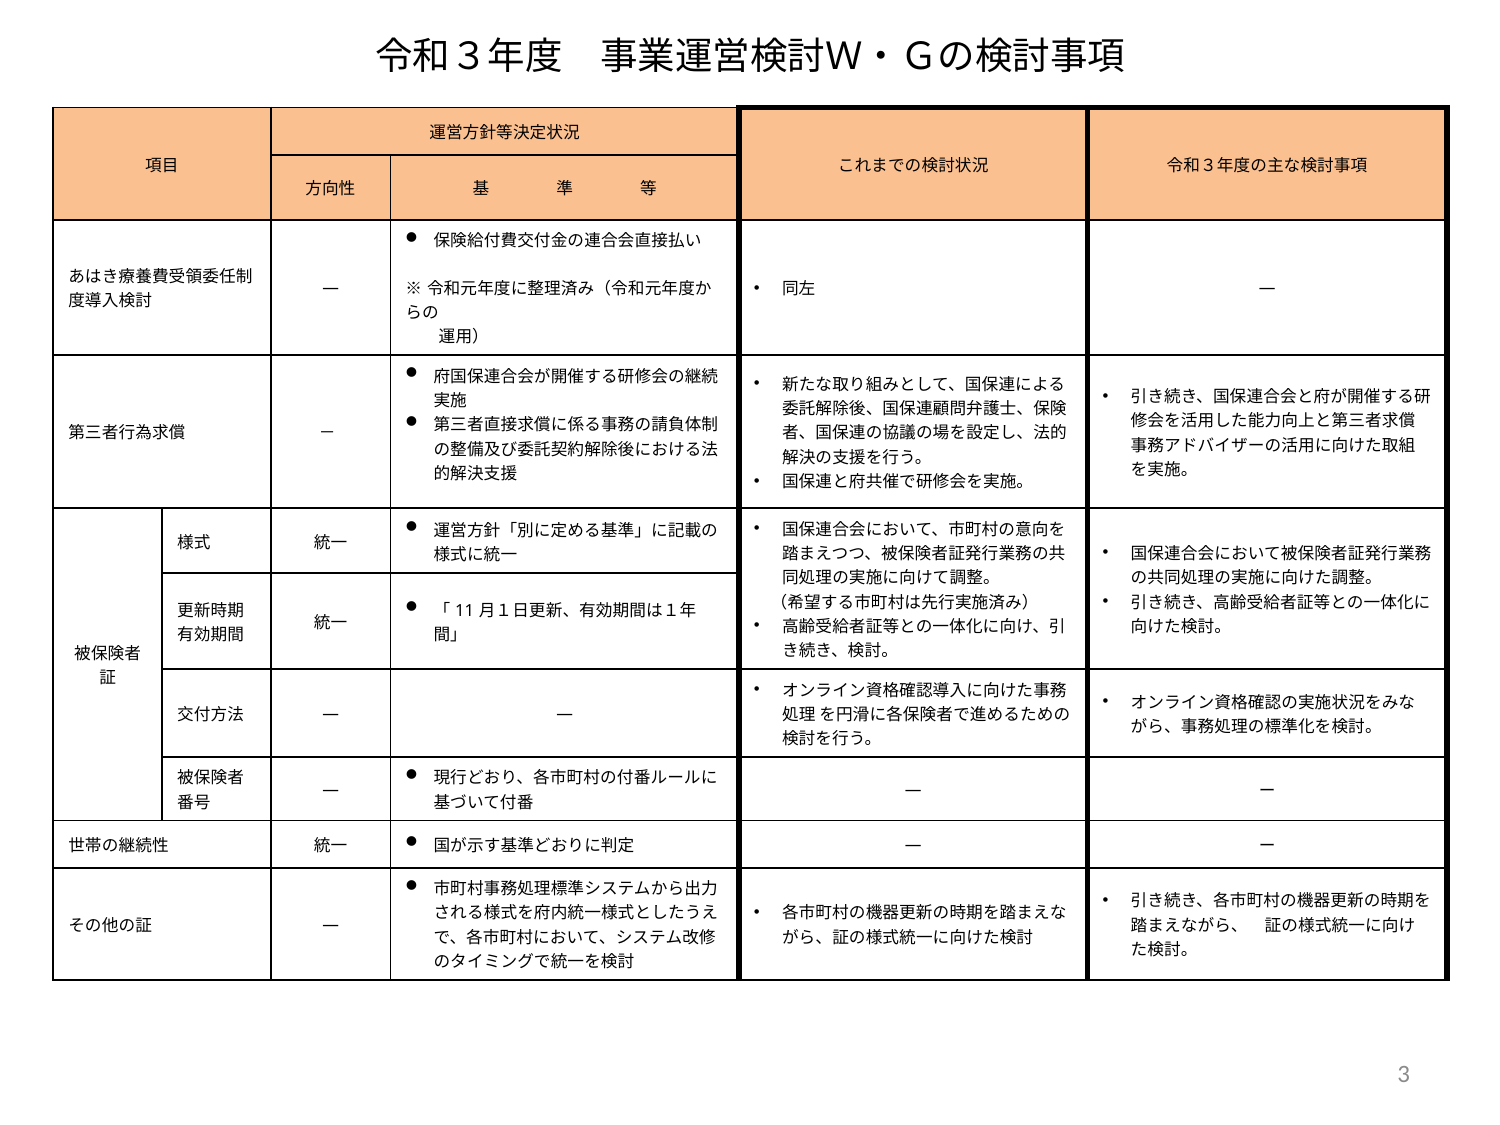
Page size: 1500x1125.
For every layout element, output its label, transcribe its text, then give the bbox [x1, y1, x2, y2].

table_cell ー [1090, 758, 1444, 820]
slide_number 3 [1074, 1042, 1425, 1103]
table_cell ― [272, 758, 390, 820]
title 令和３年度 事業運営検討Ｗ・Ｇの検討事項 [29, 18, 1471, 90]
table_cell 被保険者番号 [163, 758, 270, 820]
table_cell 国保連合会において、市町村の意向を踏まえつつ、被保険者証発行業務の共同処理の実施に向けて調整。 （希望する市町村は先行実施済み） 高齢受給者証等との一体化に向け、引き続き、検討。 [742, 509, 1085, 668]
table_cell 基 準 等 [391, 156, 736, 219]
table_cell ー [1090, 821, 1444, 867]
table_cell 交付方法 [163, 670, 270, 756]
table_cell ― [272, 670, 390, 756]
table_cell 様式 [163, 509, 270, 572]
table_cell 同左 [742, 221, 1085, 354]
table_cell ― [742, 821, 1085, 867]
table_cell ― [272, 221, 390, 354]
table_cell 各市町村の機器更新の時期を踏まえながら、証の様式統一に向けた検討 [742, 869, 1085, 979]
table_cell 統一 [272, 574, 390, 668]
table_cell ― [1090, 221, 1444, 354]
table_cell 統一 [272, 821, 390, 867]
table_cell オンライン資格確認の実施状況をみながら、事務処理の標準化を検討。 [1090, 670, 1444, 756]
table_header これまでの検討状況 [742, 110, 1085, 219]
table_cell 国が示す基準どおりに判定 [391, 821, 736, 867]
table_cell － [272, 356, 390, 507]
table_cell その他の証 [54, 869, 270, 979]
table_cell 「11月１日更新、有効期間は１年間」 [391, 574, 736, 668]
table_cell 保険給付費交付金の連合会直接払い ※令和元年度に整理済み（令和元年度からの 運用） [391, 221, 736, 354]
table_cell ― [272, 869, 390, 979]
table_cell ― [391, 670, 736, 756]
table_cell 新たな取り組みとして、国保連による委託解除後、国保連顧問弁護士、保険者、国保連の協議の場を設定し、法的解決の支援を行う。 国保連と府共催で研修会を実施。 [742, 356, 1085, 507]
table_cell あはき療養費受領委任制度導入検討 [54, 221, 270, 354]
table_header 項目 [54, 108, 270, 219]
table_cell 方向性 [272, 156, 390, 219]
table_cell 引き続き、各市町村の機器更新の時期を踏まえながら、 証の様式統一に向けた検討。 [1090, 869, 1444, 979]
table_cell ― [742, 758, 1085, 820]
table_cell 更新時期 有効期間 [163, 574, 270, 668]
table_cell 引き続き、国保連合会と府が開催する研修会を活用した能力向上と第三者求償事務アドバイザーの活用に向けた取組を実施。 [1090, 356, 1444, 507]
table_cell 現行どおり、各市町村の付番ルールに基づいて付番 [391, 758, 736, 820]
table_cell 国保連合会において被保険者証発行業務の共同処理の実施に向けた調整。 引き続き、高齢受給者証等との一体化に向けた検討。 [1090, 509, 1444, 668]
table_cell 第三者行為求償 [54, 356, 270, 507]
table_cell オンライン資格確認導入に向けた事務処理 を円滑に各保険者で進めるための検討を行う。 [742, 670, 1085, 756]
table_cell 府国保連合会が開催する研修会の継続実施 第三者直接求償に係る事務の請負体制の整備及び委託契約解除後における法的解決支援 [391, 356, 736, 507]
table_cell 世帯の継続性 [54, 821, 270, 867]
table_cell 統一 [272, 509, 390, 572]
table_header 令和３年度の主な検討事項 [1090, 110, 1444, 219]
table_cell 市町村事務処理標準システムから出力される様式を府内統一様式としたうえで、各市町村において、システム改修のタイミングで統一を検討 [391, 869, 736, 979]
table_cell 被保険者証 [54, 509, 161, 820]
table_header 運営方針等決定状況 [272, 108, 736, 154]
table_cell 運営方針「別に定める基準」に記載の様式に統一 [391, 509, 736, 572]
